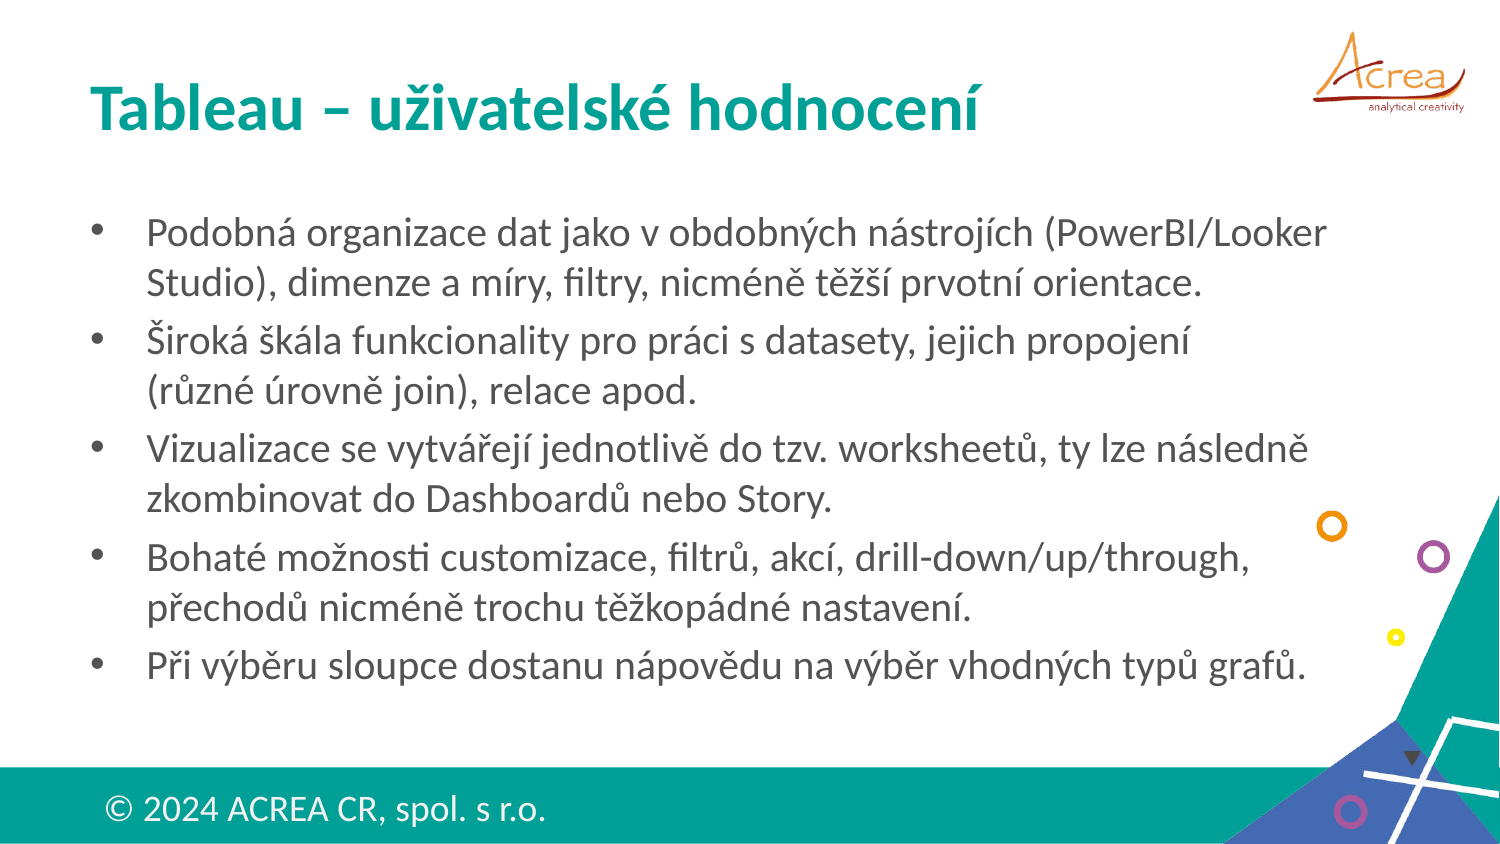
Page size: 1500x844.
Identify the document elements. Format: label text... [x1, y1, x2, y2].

picture [1191, 464, 1499, 844]
title Tableau – uživatelské hodnocení [75, 33, 1425, 175]
list Podobná organizace dat jako v obdobných nástrojích (PowerBI/Looker Studio), dimenze a míry, filtry, nicméně těžší prvotní orientace. Široká škála funkcionality pro práci s datasety, jejich propojení (různé úrovně join), relace apod. Vizualizace se vytvářejí jednotlivě do tzv. worksheetů, ty lze následně zkombinovat do Dashboardů nebo Story. Bohaté možnosti customizace, filtrů, akcí, drill-down/up/through, přechodů nicméně trochu těžkopádné nastavení. Při výběru sloupce dostanu nápovědu na výběr vhodných typů grafů. [75, 196, 1425, 754]
picture [1277, 5, 1500, 139]
